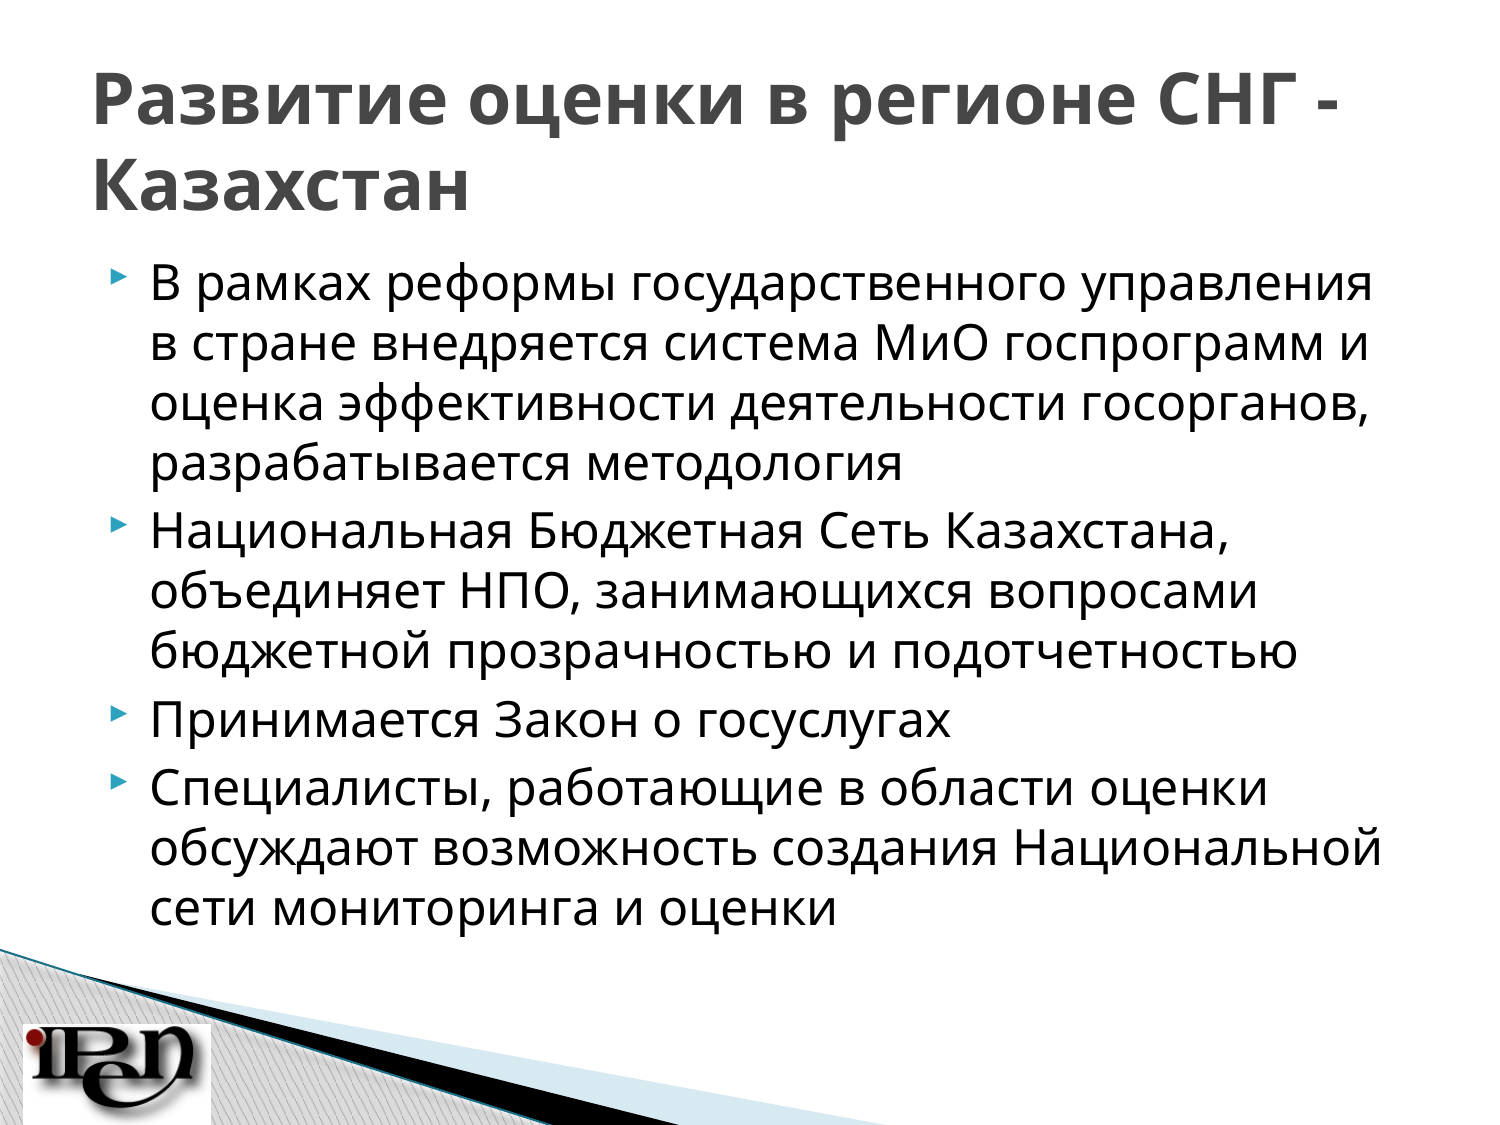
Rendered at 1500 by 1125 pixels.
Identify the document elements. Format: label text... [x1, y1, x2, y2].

list В рамках реформы государственного управления в стране внедряется система МиО госпрограмм и оценка эффективности деятельности госорганов, разрабатывается методология Национальная Бюджетная Сеть Казахстана, объединяет НПО, занимающихся вопросами бюджетной прозрачностью и подотчетностью Принимается Закон о госуслугах Специалисты, работающие в области оценки обсуждают возможность создания Национальной сети мониторинга и оценки [75, 242, 1425, 986]
picture [23, 1024, 212, 1125]
title Развитие оценки в регионе СНГ - Казахстан [75, 45, 1425, 233]
